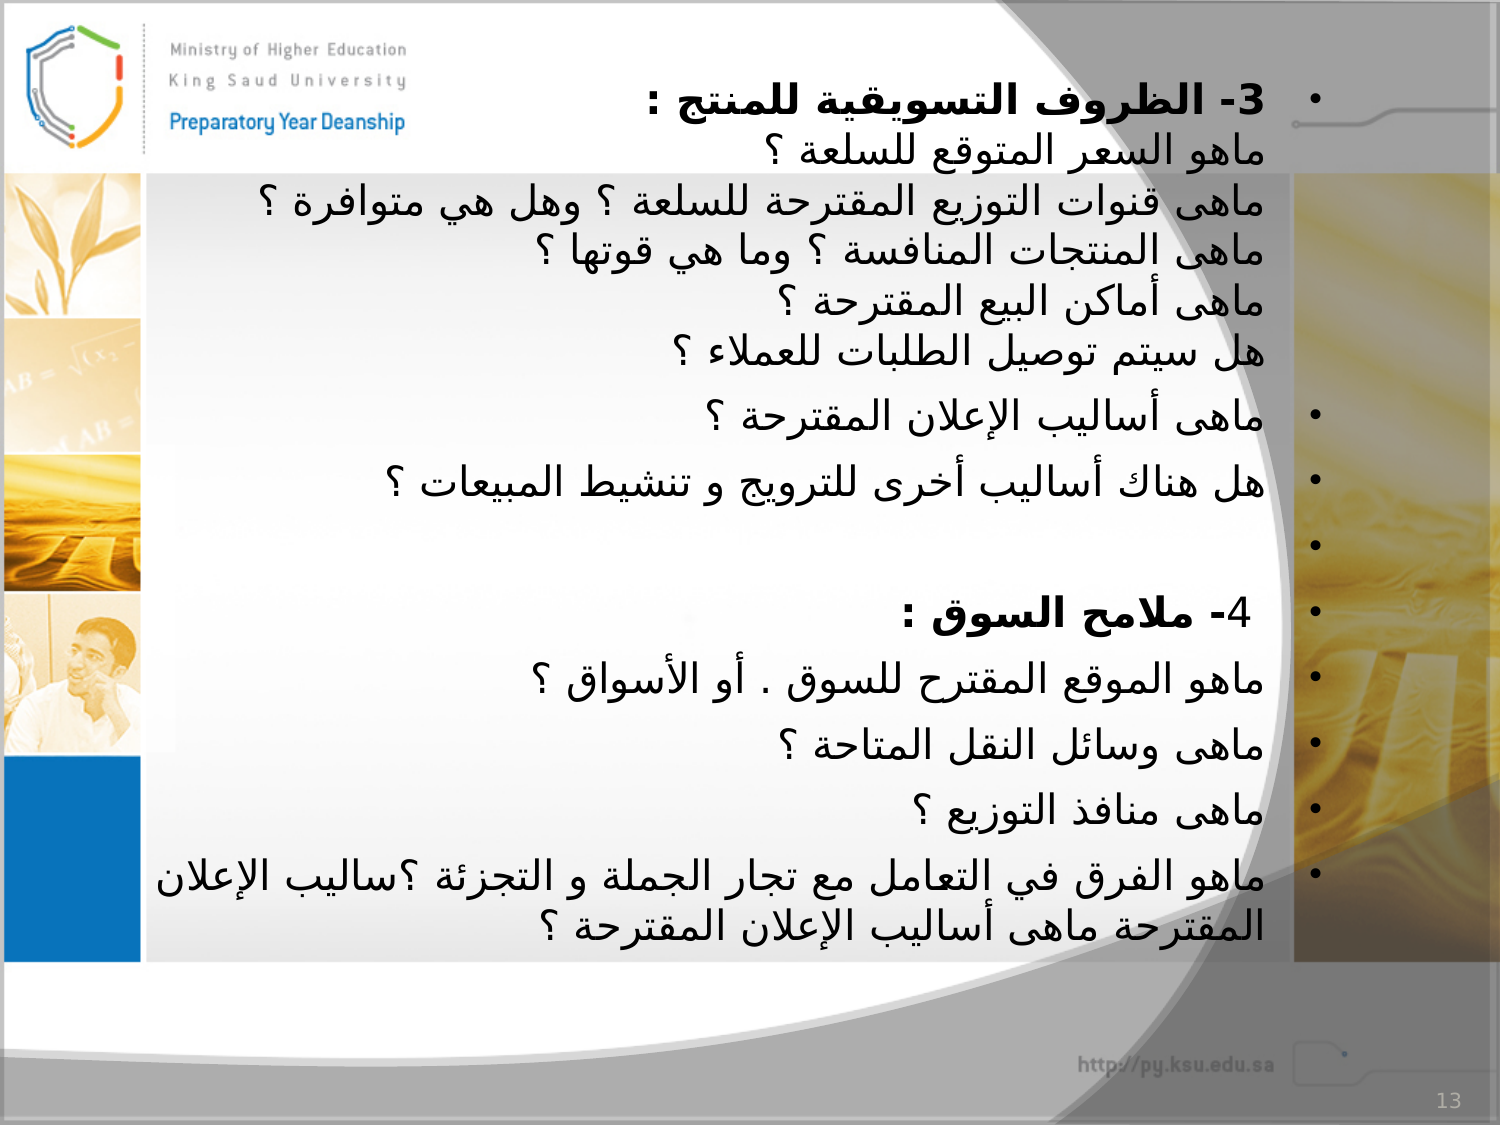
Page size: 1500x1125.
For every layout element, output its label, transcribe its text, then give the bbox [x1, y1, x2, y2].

slide_number 13 [1337, 1052, 1463, 1113]
list 3- الظروف التسويقية للمنتج : ماهو السعر المتوقع للسلعة ؟ ماهى قنوات التوزيع المقترحة للسلعة ؟ وهل هي متوافرة ؟ ماهى المنتجات المنافسة ؟ وما هي قوتها ؟ ماهى أماكن البيع المقترحة ؟ هل سيتم توصيل الطلبات للعملاء ؟ ماهى أساليب الإعلان المقترحة ؟ هل هناك أساليب أخرى للترويج و تنشيط المبيعات ؟ 4- ملامح السوق : ماهو الموقع المقترح للسوق . أو الأسواق ؟ ماهى وسائل النقل المتاحة ؟ ماهى منافذ التوزيع ؟ ماهو الفرق في التعامل مع تجار الجملة و التجزئة ؟ساليب الإعلان المقترحة ماهى أساليب الإعلان المقترحة ؟ [0, 0, 1338, 1113]
